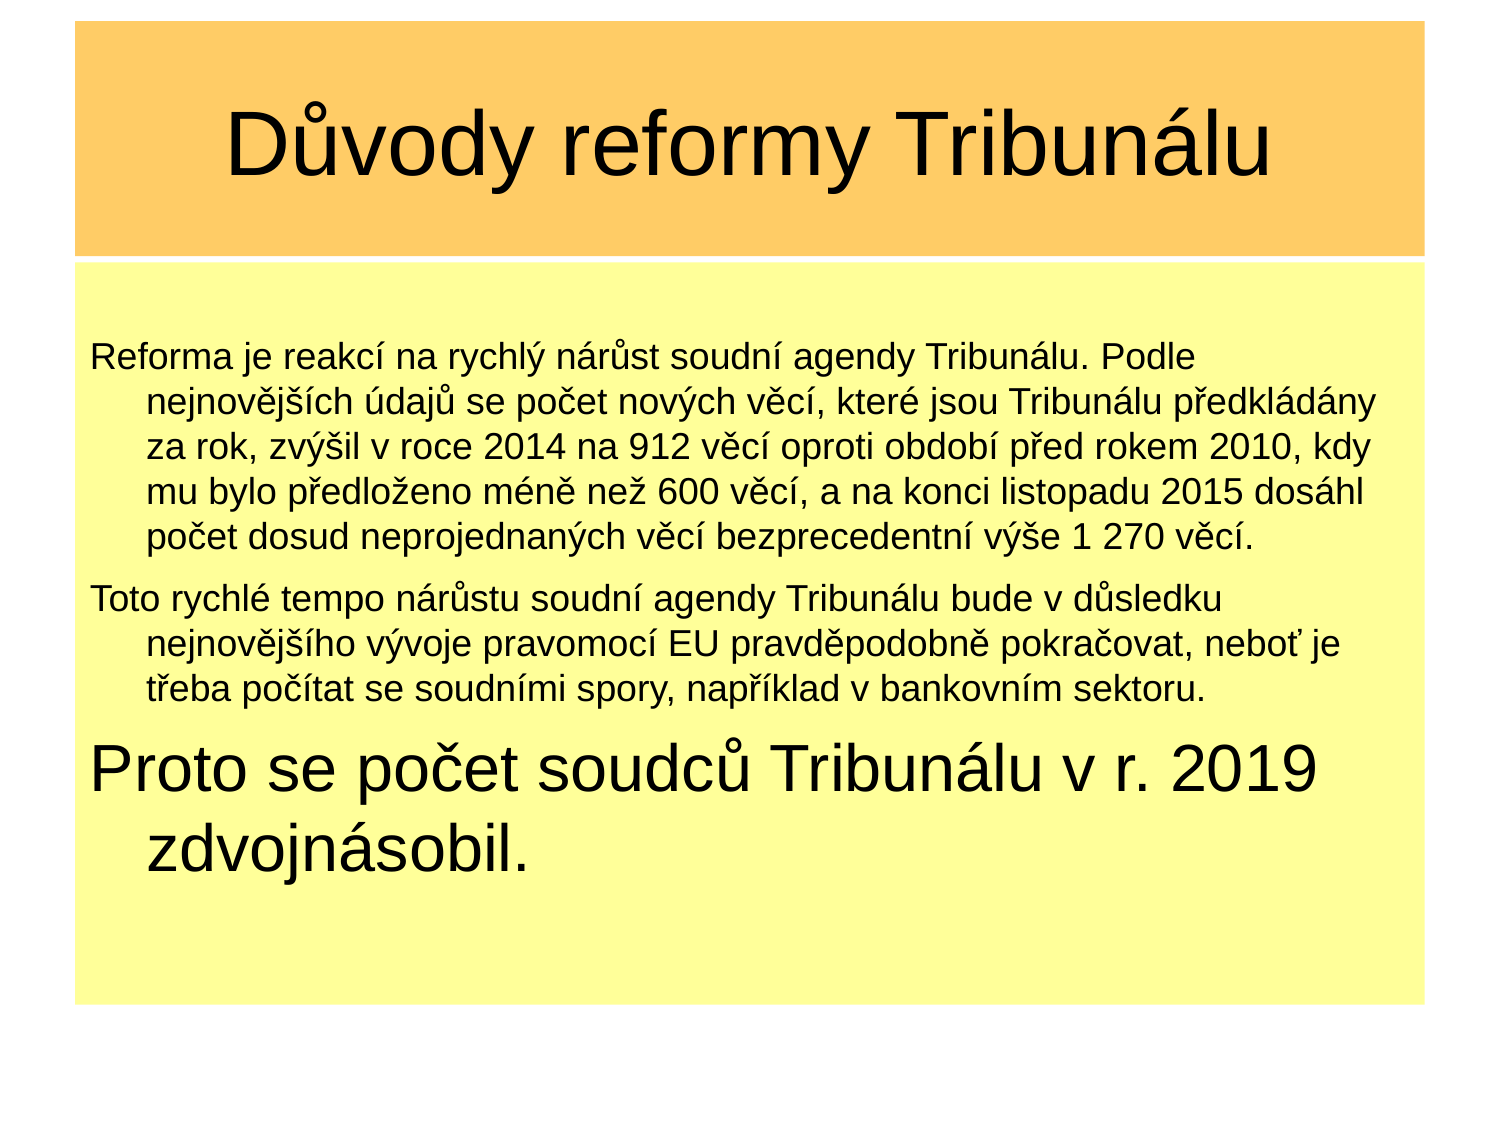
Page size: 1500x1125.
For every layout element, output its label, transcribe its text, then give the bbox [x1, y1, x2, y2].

list Reforma je reakcí na rychlý nárůst soudní agendy Tribunálu. Podle nejnovějších údajů se počet nových věcí, které jsou Tribunálu předkládány za rok, zvýšil v roce 2014 na 912 věcí oproti období před rokem 2010, kdy mu bylo předloženo méně než 600 věcí, a na konci listopadu 2015 dosáhl počet dosud neprojednaných věcí bezprecedentní výše 1 270 věcí. Toto rychlé tempo nárůstu soudní agendy Tribunálu bude v důsledku nejnovějšího vývoje pravomocí EU pravděpodobně pokračovat, neboť je třeba počítat se soudními spory, například v bankovním sektoru. Proto se počet soudců Tribunálu v r. 2019 zdvojnásobil. [75, 262, 1425, 1005]
title Důvody reformy Tribunálu [75, 21, 1425, 257]
